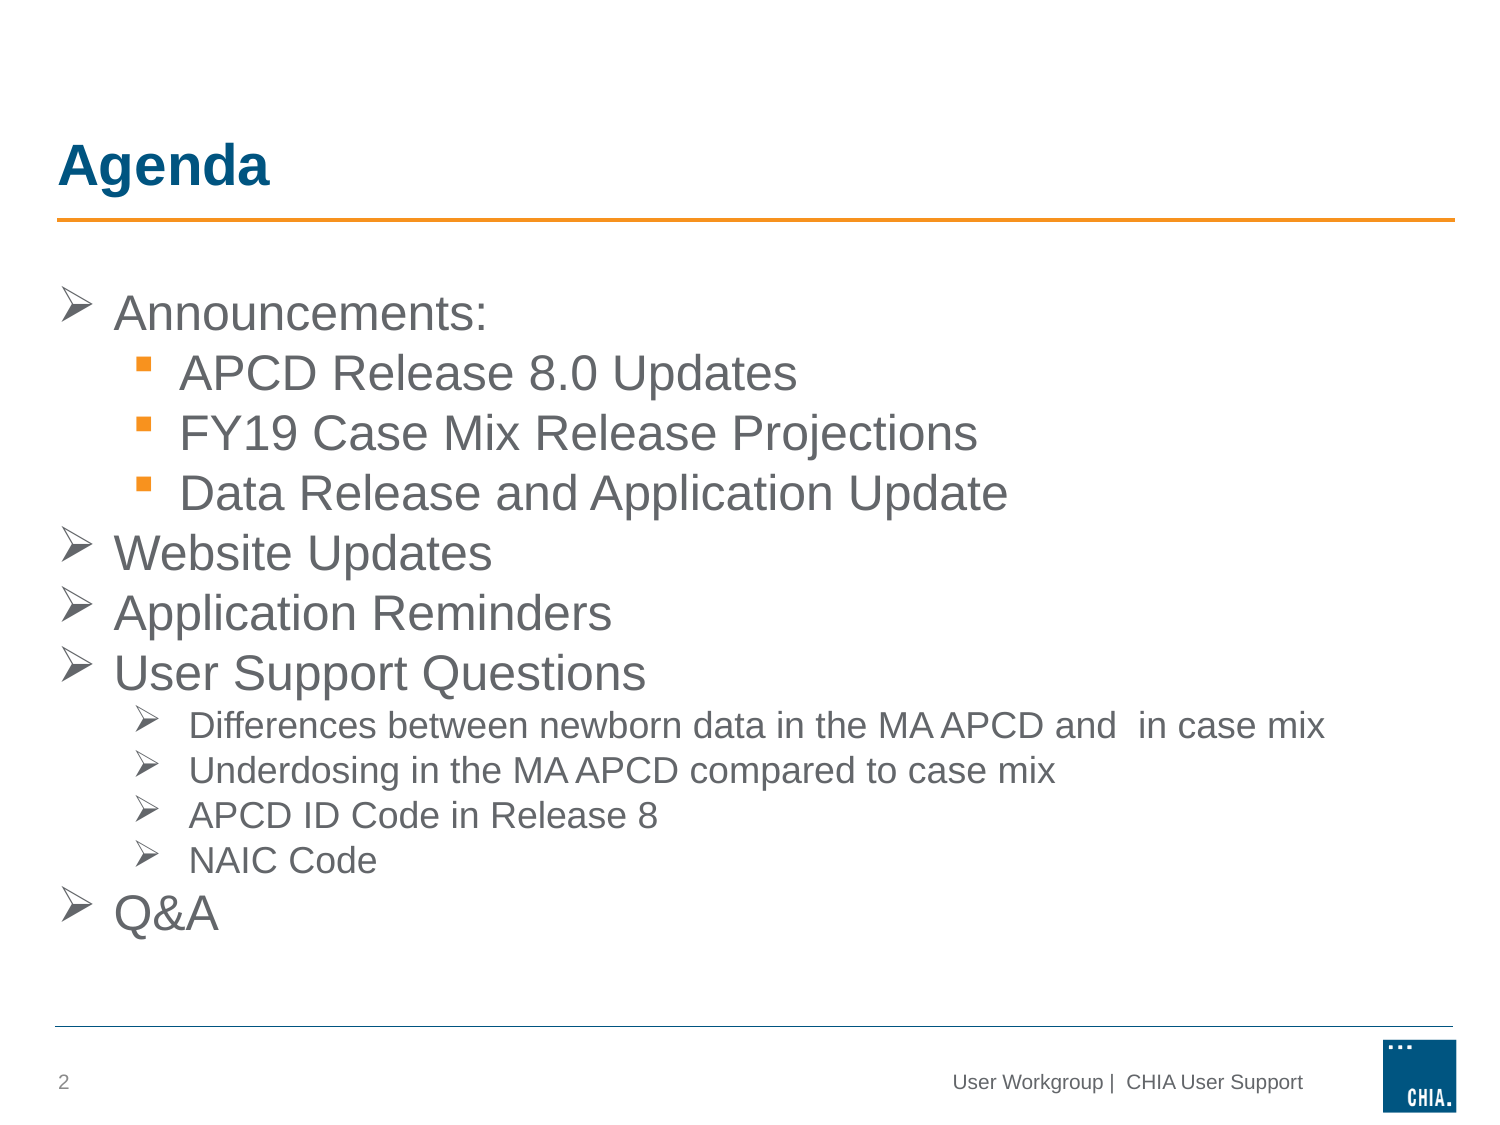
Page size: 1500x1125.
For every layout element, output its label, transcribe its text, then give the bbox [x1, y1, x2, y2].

text_box Announcements: APCD Release 8.0 Updates FY19 Case Mix Release Projections Data Release and Application Update Website Updates Application Reminders User Support Questions Differences between newborn data in the MA APCD and in case mix Underdosing in the MA APCD compared to case mix APCD ID Code in Release 8 NAIC Code Q&A [42, 273, 1382, 973]
footer User Workgroup | CHIA User Support [255, 1050, 1318, 1111]
text_box Agenda [42, 119, 1360, 205]
picture [1408, 1089, 1415, 1106]
picture [1420, 1089, 1426, 1105]
slide_number 2 [43, 1050, 131, 1111]
picture [1381, 1038, 1457, 1114]
picture [1436, 1089, 1444, 1105]
